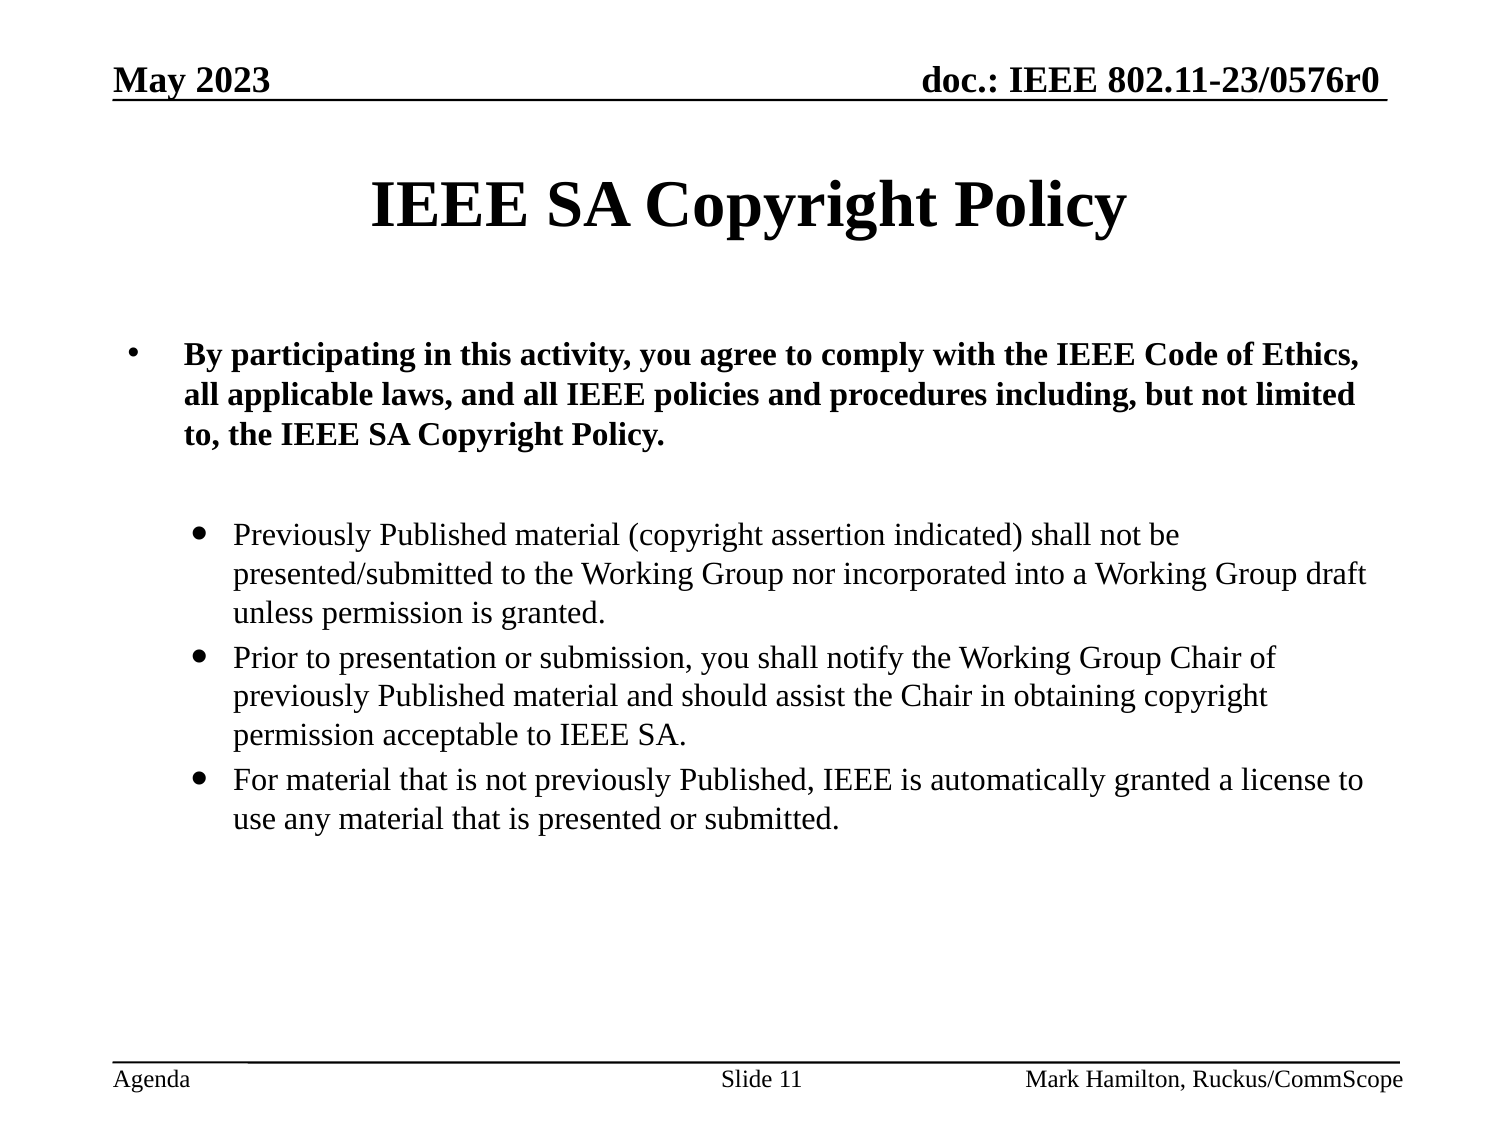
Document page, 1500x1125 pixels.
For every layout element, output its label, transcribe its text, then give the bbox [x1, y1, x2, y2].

list By participating in this activity, you agree to comply with the IEEE Code of Ethics, all applicable laws, and all IEEE policies and procedures including, but not limited to, the IEEE SA Copyright Policy. Previously Published material (copyright assertion indicated) shall not be presented/submitted to the Working Group nor incorporated into a Working Group draft unless permission is granted. Prior to presentation or submission, you shall notify the Working Group Chair of previously Published material and should assist the Chair in obtaining copyright permission acceptable to IEEE SA. For material that is not previously Published, IEEE is automatically granted a license to use any material that is presented or submitted. [112, 324, 1388, 1000]
title IEEE SA Copyright Policy [112, 112, 1388, 288]
